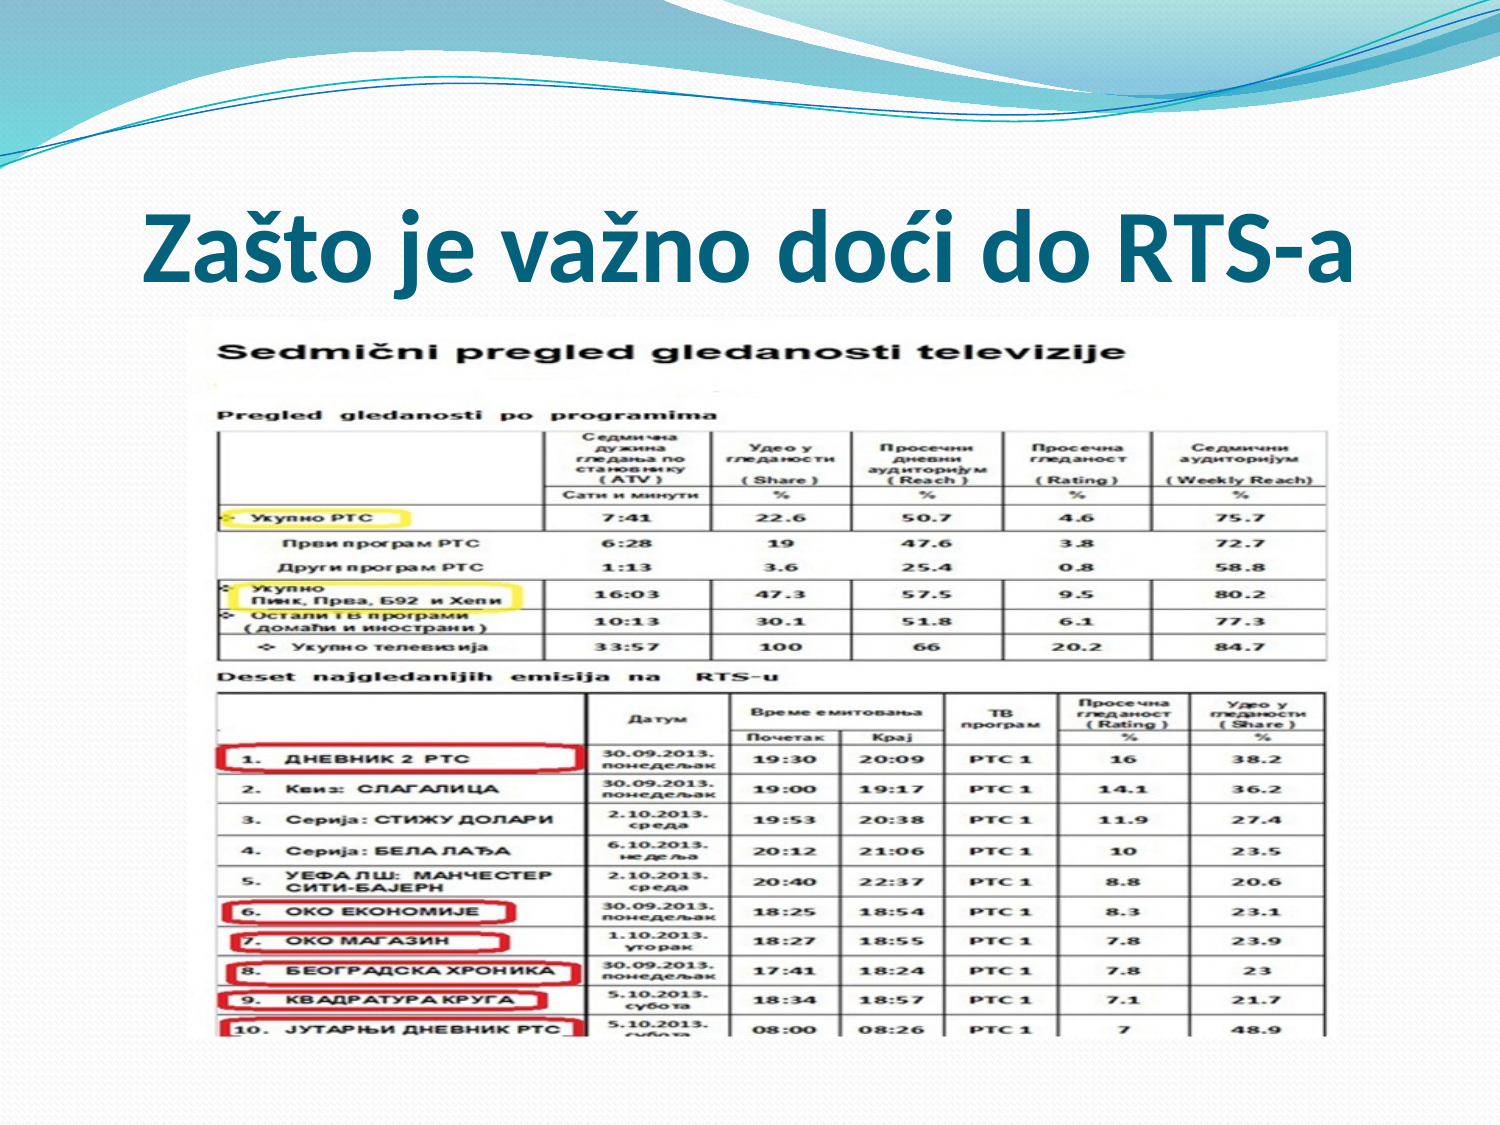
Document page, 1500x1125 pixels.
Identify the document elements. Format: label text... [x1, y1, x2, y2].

title Zašto je važno doći do RTS-a [75, 115, 1425, 303]
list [187, 317, 1338, 1038]
